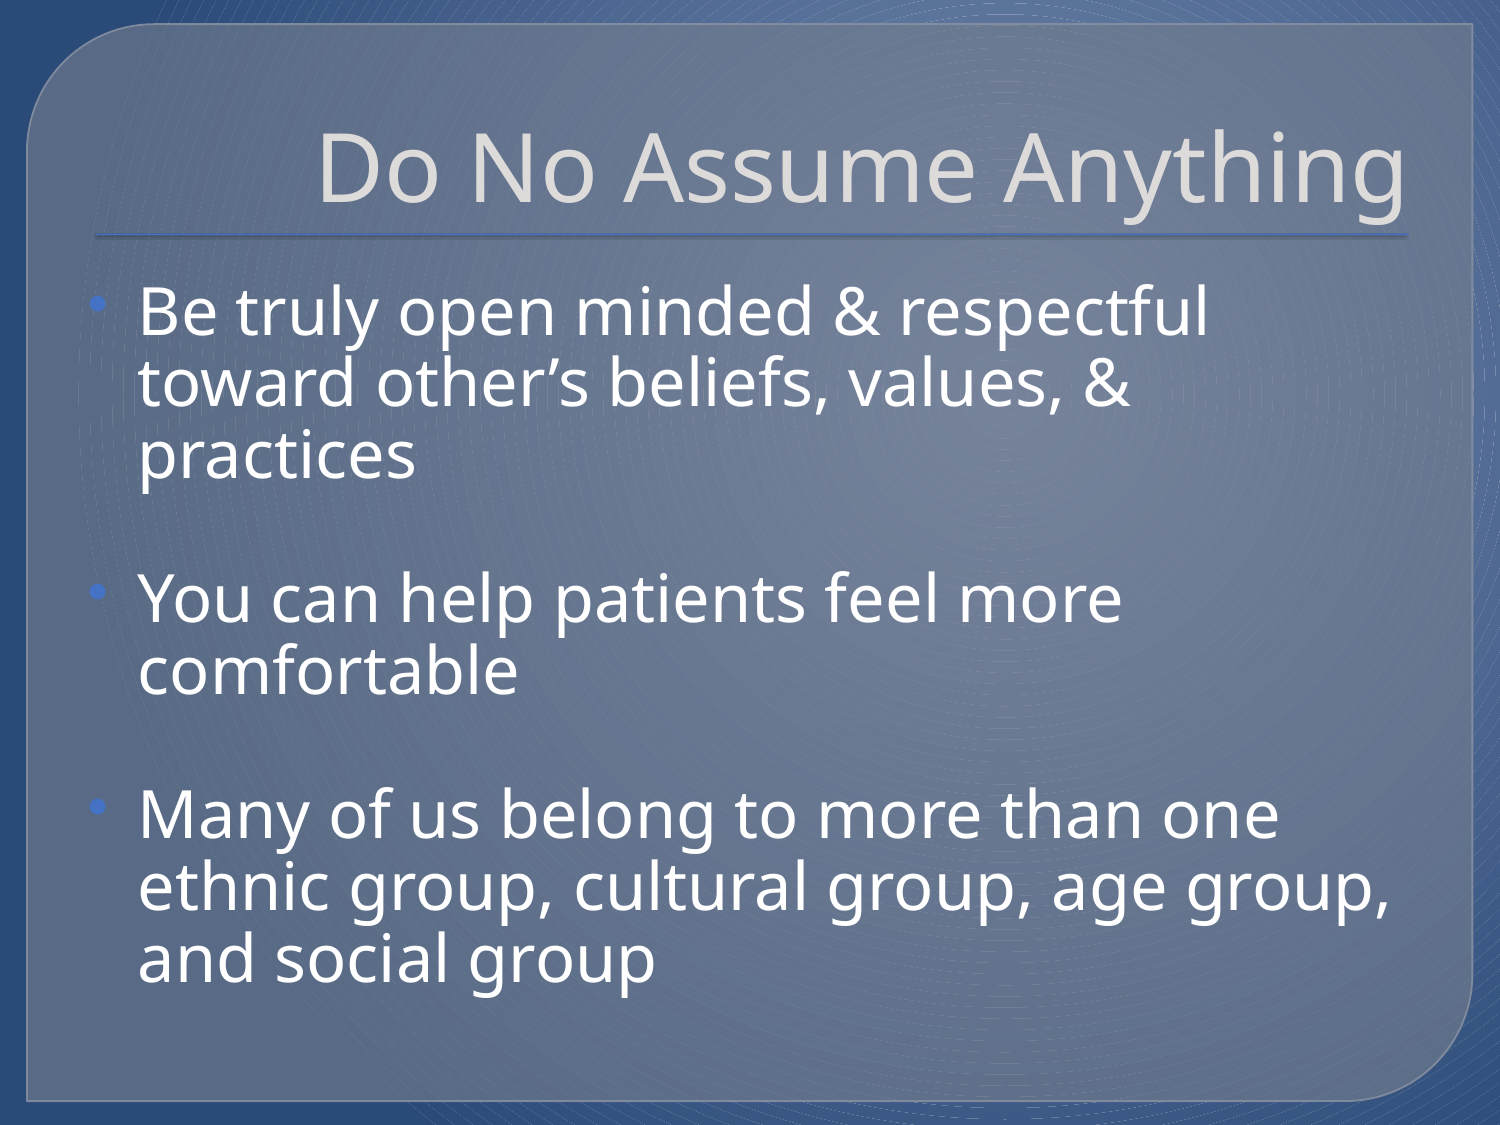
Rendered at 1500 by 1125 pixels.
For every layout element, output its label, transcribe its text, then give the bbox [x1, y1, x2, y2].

list Be truly open minded & respectful toward other’s beliefs, values, & practices You can help patients feel more comfortable Many of us belong to more than one ethnic group, cultural group, age group, and social group [75, 270, 1425, 1013]
title Do No Assume Anything [75, 41, 1425, 230]
